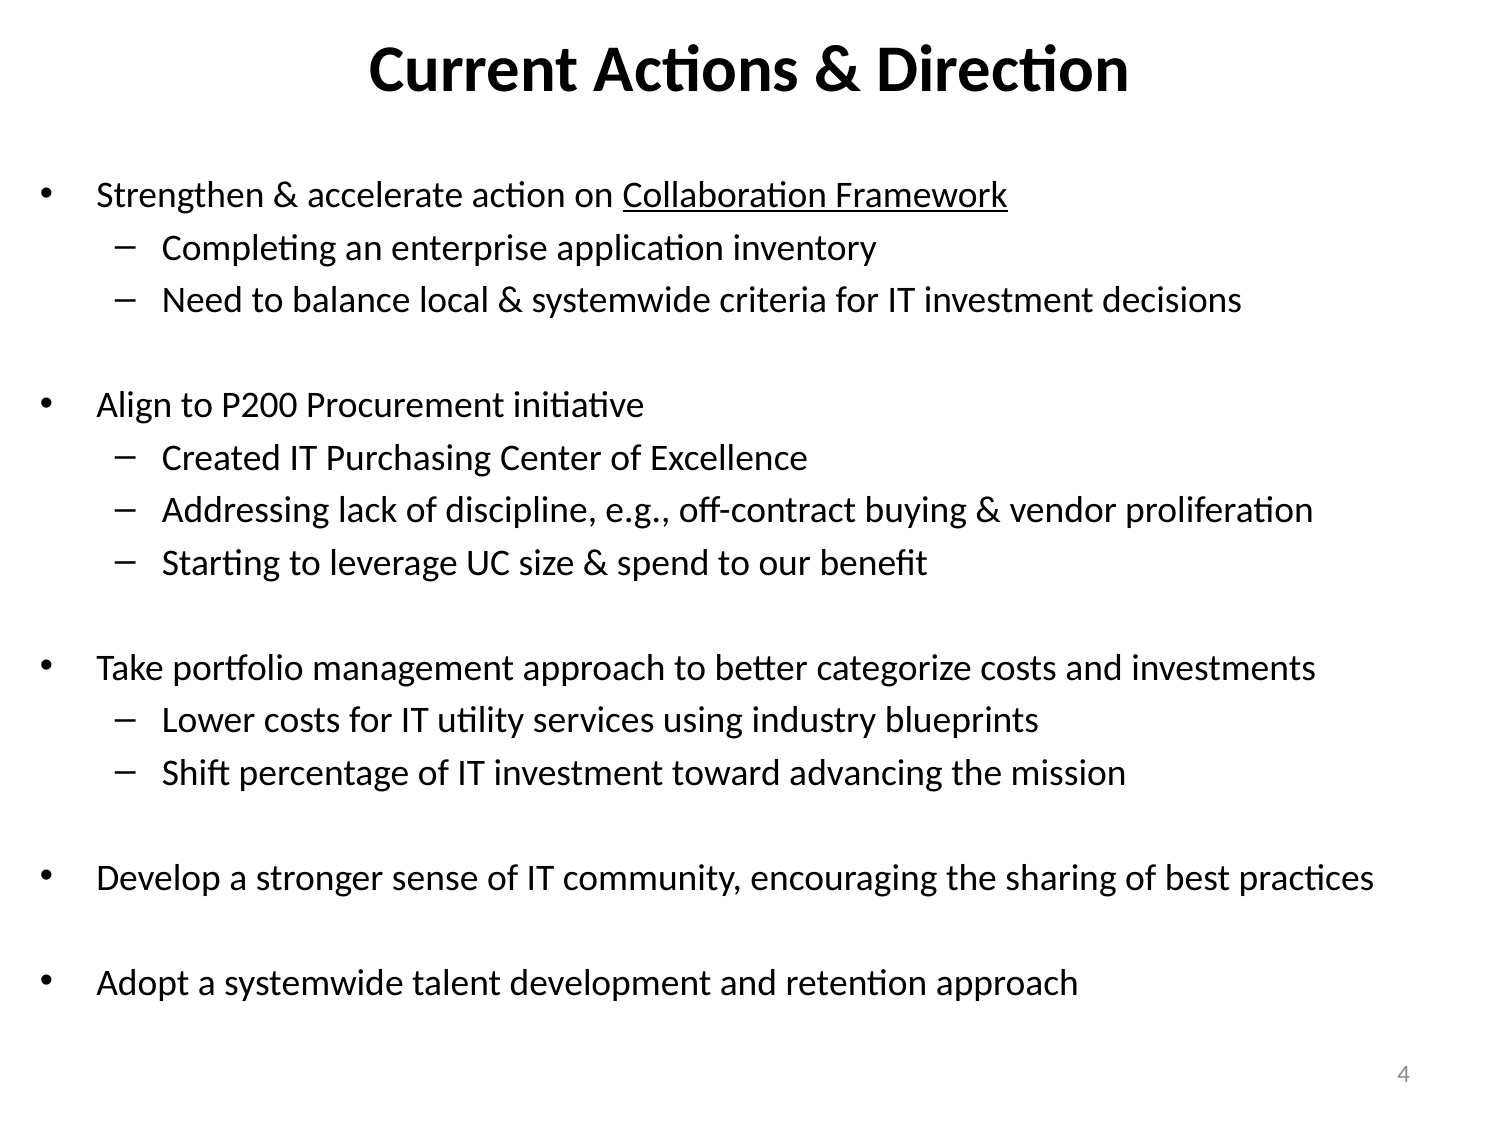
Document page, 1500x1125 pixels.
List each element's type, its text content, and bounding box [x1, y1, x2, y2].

slide_number 4 [1074, 1042, 1425, 1103]
title Current Actions & Direction [75, 0, 1425, 130]
list Strengthen & accelerate action on Collaboration Framework Completing an enterprise application inventory Need to balance local & systemwide criteria for IT investment decisions Align to P200 Procurement initiative Created IT Purchasing Center of Excellence Addressing lack of discipline, e.g., off-contract buying & vendor proliferation Starting to leverage UC size & spend to our benefit Take portfolio management approach to better categorize costs and investments Lower costs for IT utility services using industry blueprints Shift percentage of IT investment toward advancing the mission Develop a stronger sense of IT community, encouraging the sharing of best practices Adopt a systemwide talent development and retention approach [24, 162, 1463, 1113]
